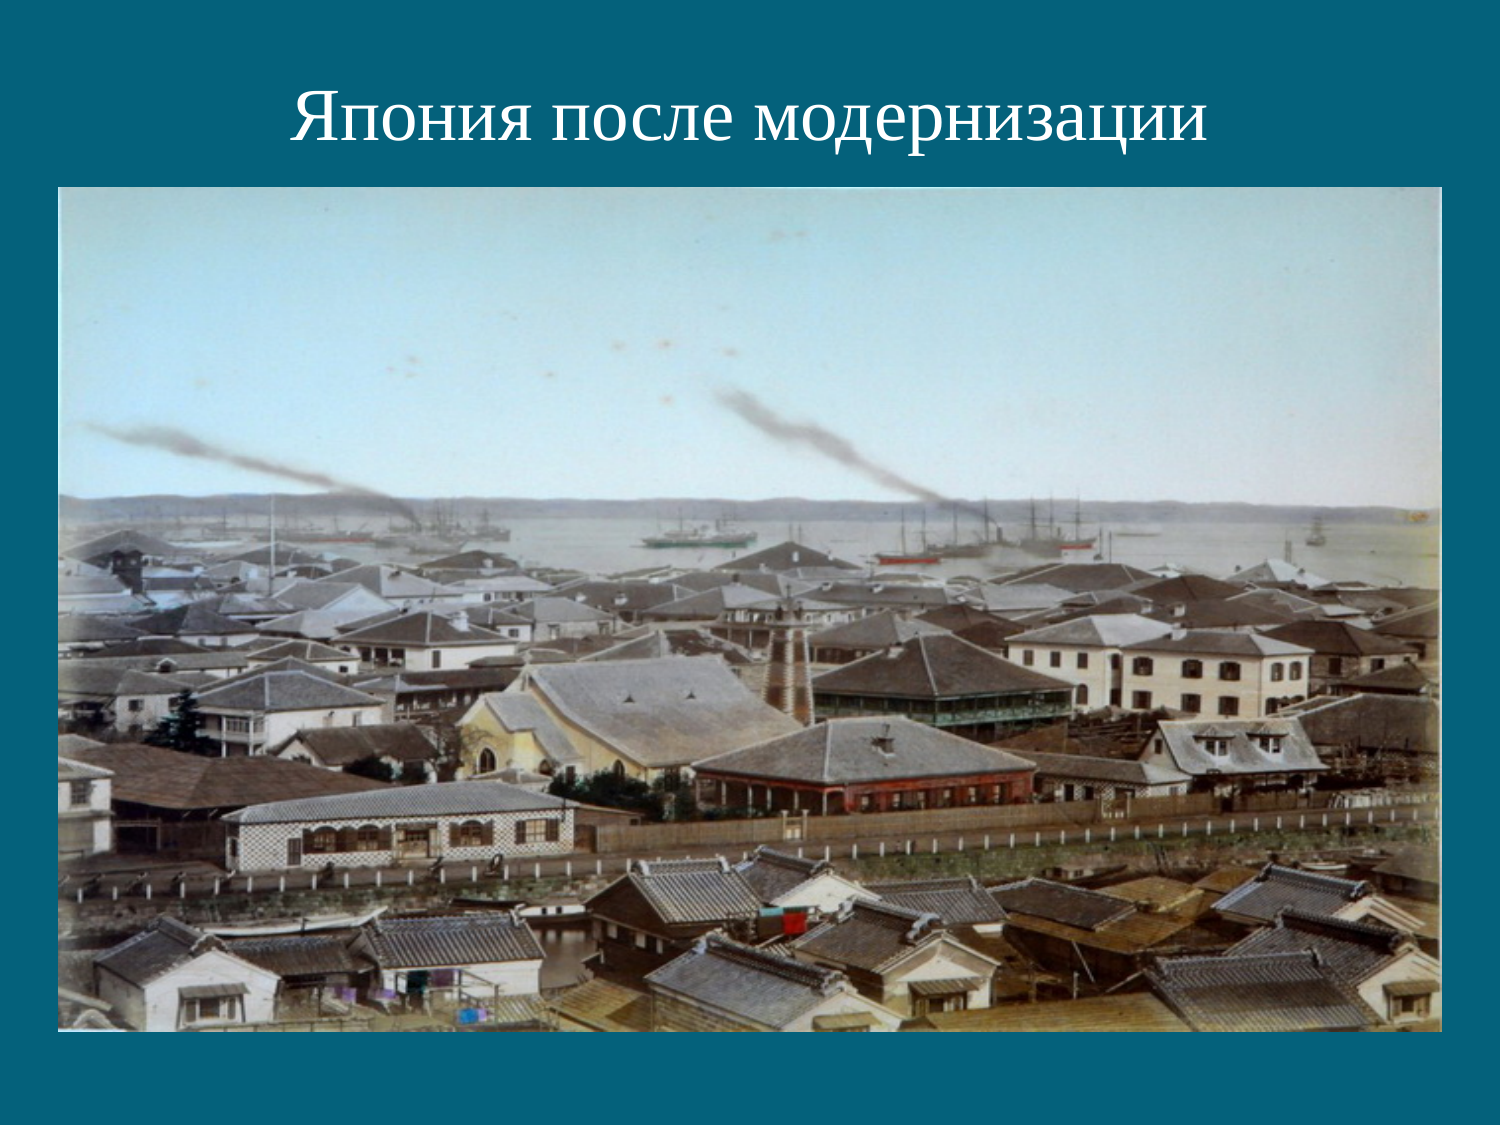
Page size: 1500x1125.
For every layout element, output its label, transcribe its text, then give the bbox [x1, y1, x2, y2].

title Япония после модернизации [75, 45, 1425, 176]
picture [59, 188, 1441, 1031]
